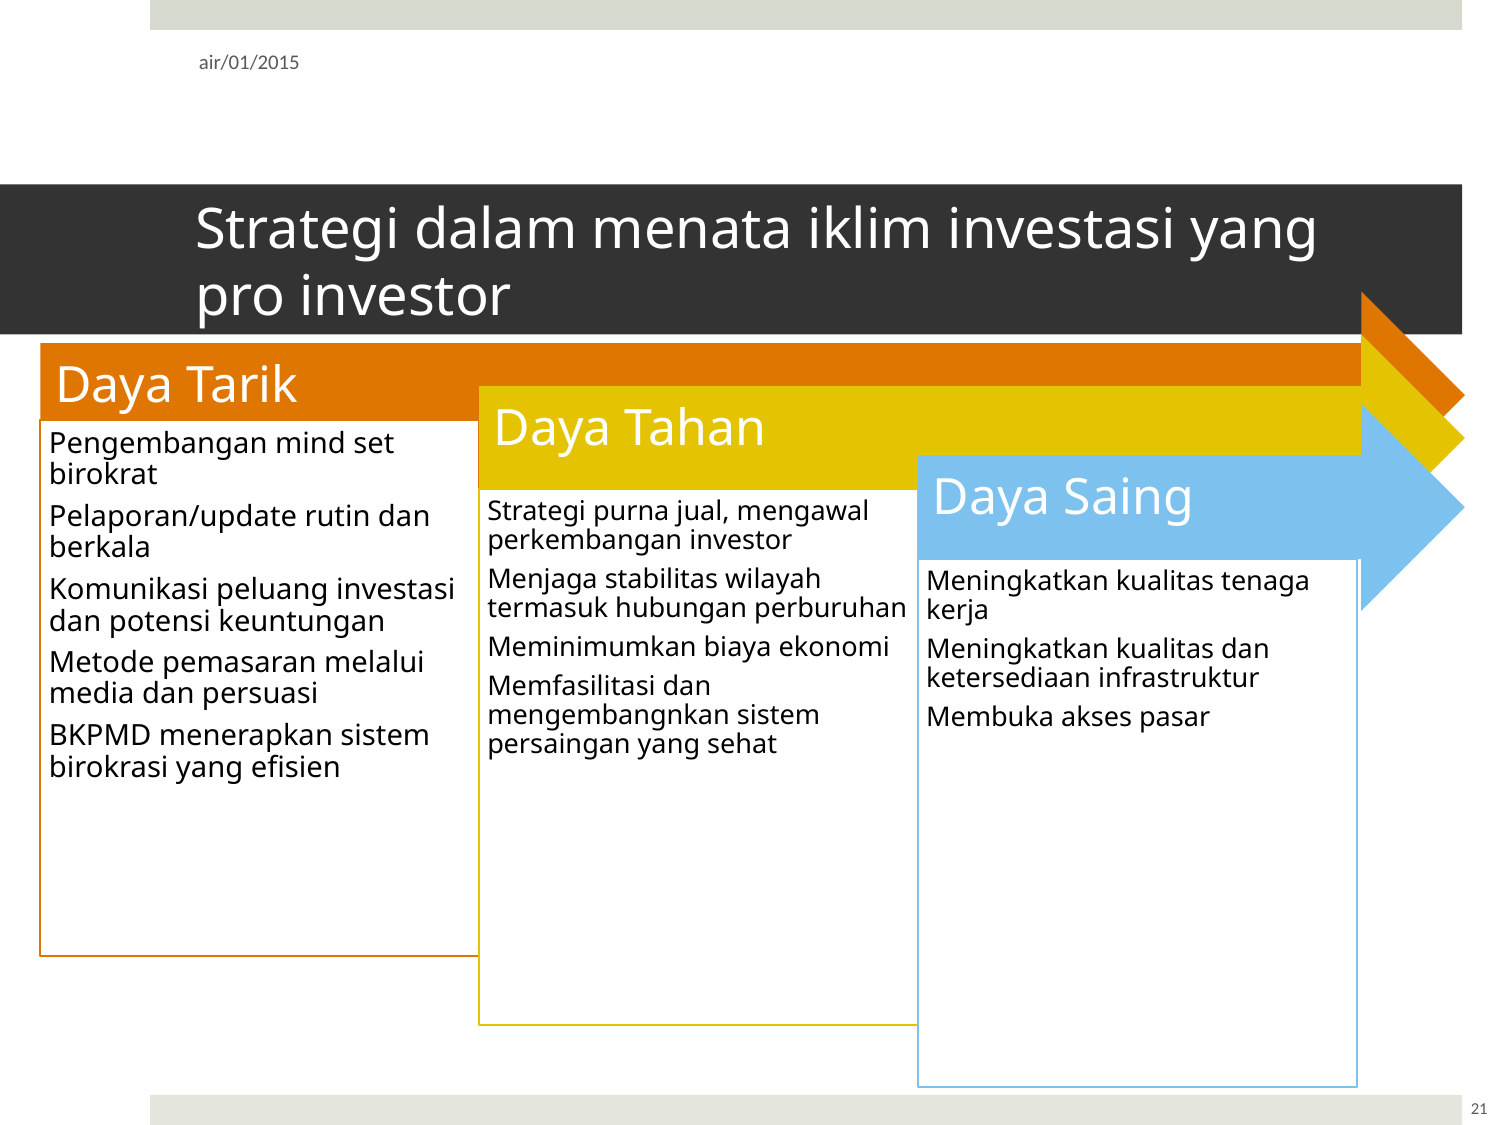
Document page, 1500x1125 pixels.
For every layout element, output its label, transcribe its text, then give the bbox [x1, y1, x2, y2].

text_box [39, 281, 1466, 1125]
title Strategi dalam menata iklim investasi yang pro investor [0, 184, 1463, 335]
footer air/01/2015 [183, 30, 659, 91]
slide_number 21 [1466, 1077, 1500, 1125]
